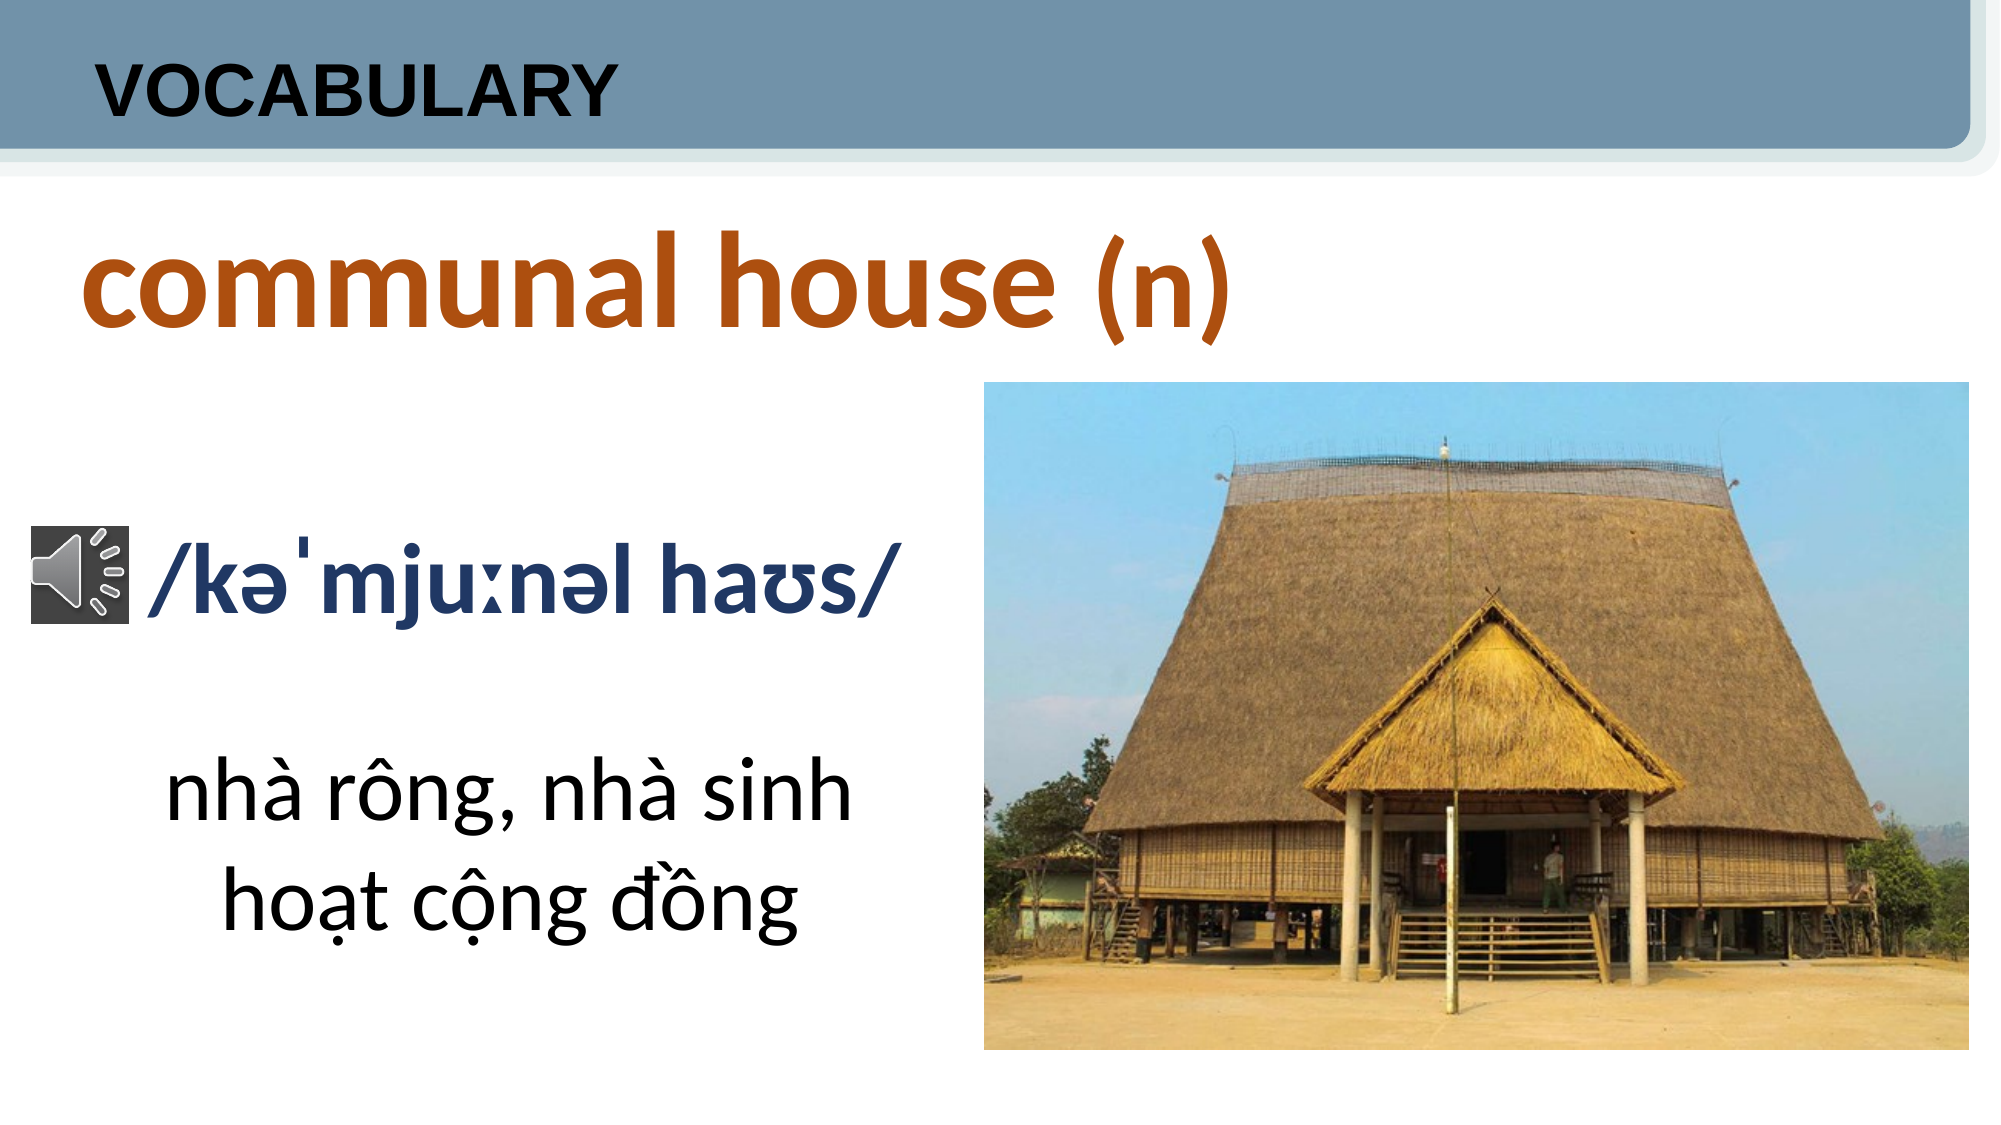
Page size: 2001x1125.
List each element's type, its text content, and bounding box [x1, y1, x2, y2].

text_box nhà rông, nhà sinh hoạt cộng đồng [99, 721, 922, 957]
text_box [0, 0, 2000, 177]
picture [984, 382, 1969, 1050]
text_box /kəˈmjuːnəl haʊs/ [133, 506, 918, 642]
picture [30, 524, 131, 625]
text_box communal house (n) [0, 193, 1379, 302]
